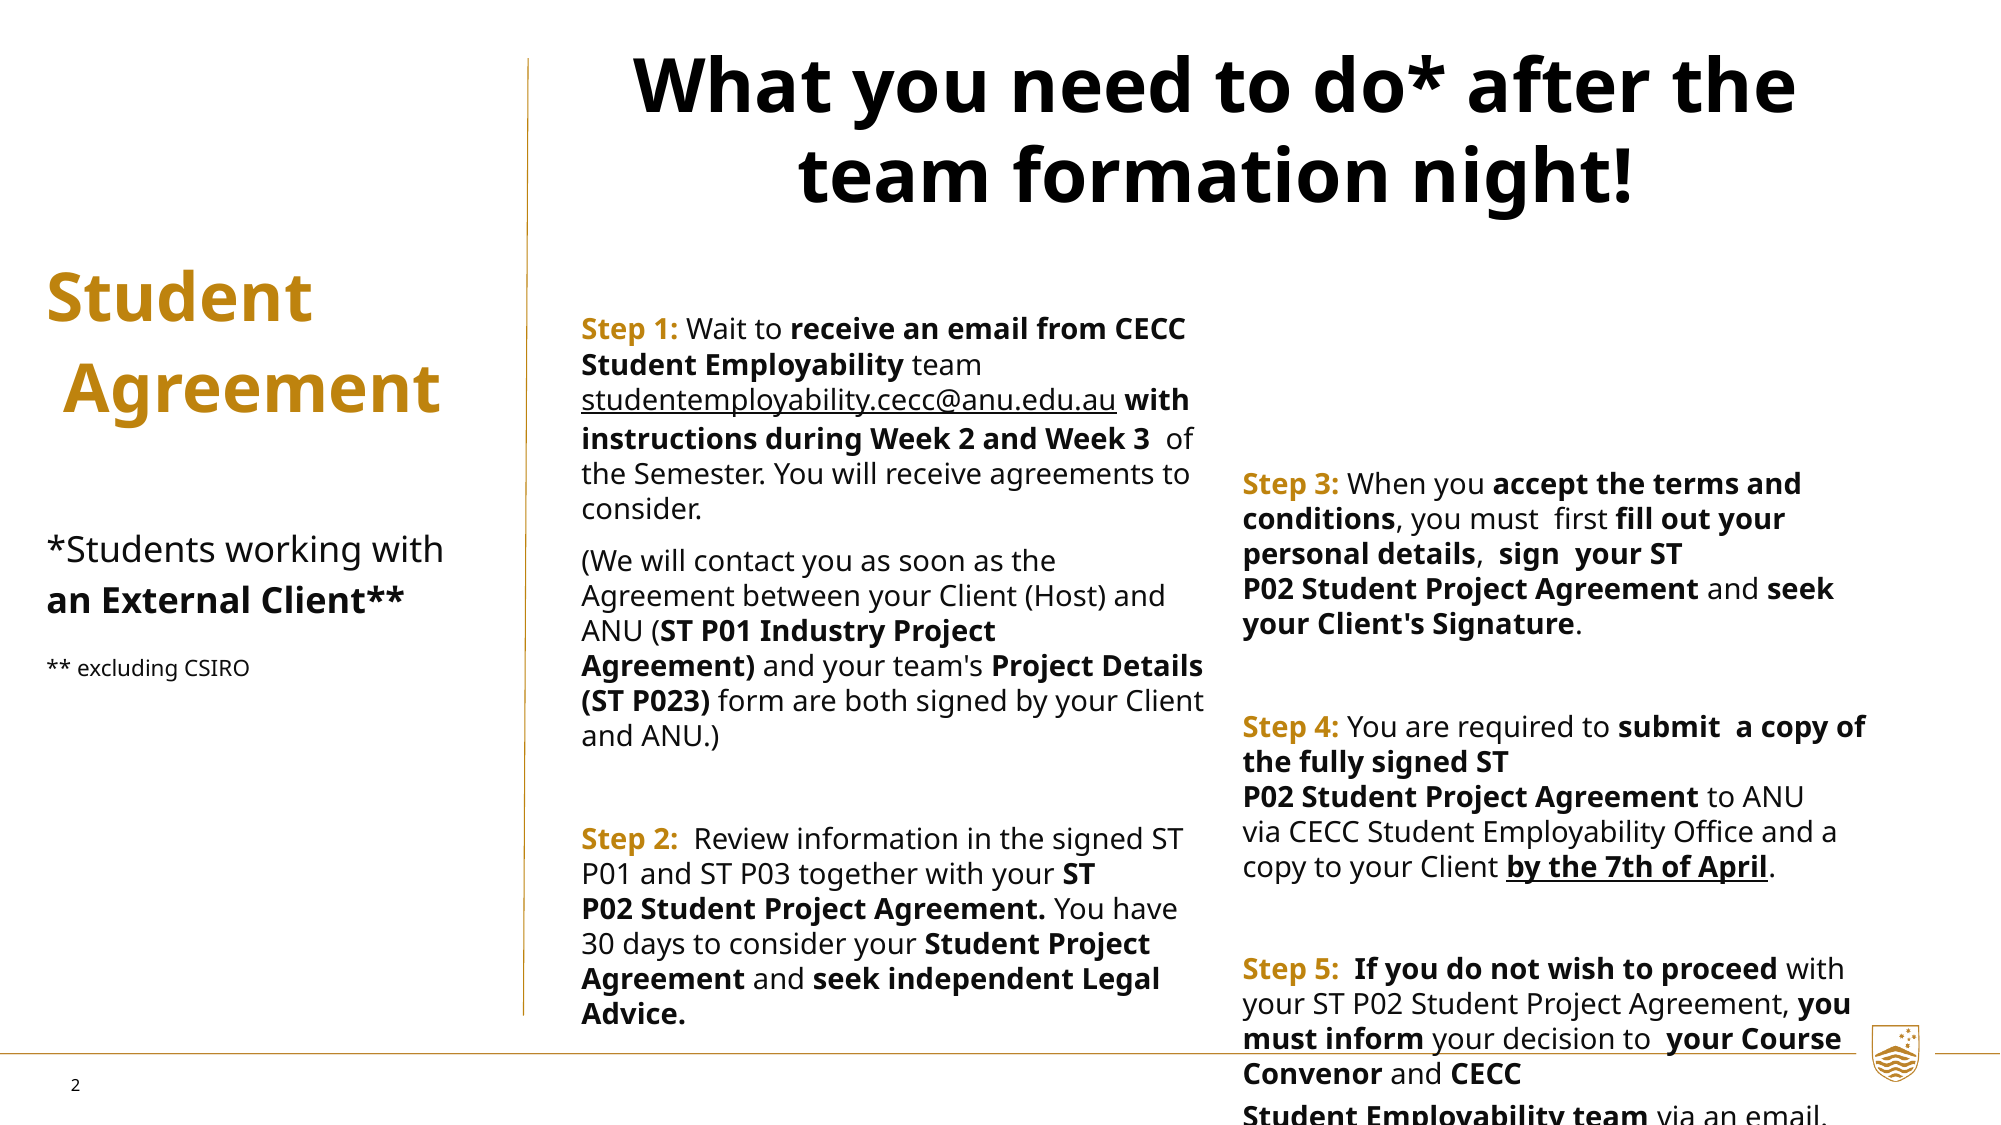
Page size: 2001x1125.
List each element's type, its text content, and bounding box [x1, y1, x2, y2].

picture [1874, 1025, 2000, 1082]
slide_number 2 [70, 1074, 150, 1099]
list Student Agreement *Students working with an External Client** ** excluding CSIRO [46, 269, 452, 731]
text_box What you need to do* after the team formation night! [530, 29, 1902, 225]
list Step 1: Wait to receive an email from CECC Student Employability team studentemployability.cecc@anu.edu.au with instructions during Week 2 and Week 3 of the Semester. You will receive agreements to consider. (We will contact you as soon as the Agreement between your Client (Host) and ANU (ST P01 Industry Project Agreement) and your team's Project Details (ST P023) form are both signed by your Client and ANU.) Step 2: Review information in the signed ST P01 and ST P03 together with your ST P02 Student Project Agreement. You have 30 days to consider your Student Project Agreement and seek independent Legal Advice. Step 3: When you accept the terms and conditions, you must first fill out your personal details, sign your ST P02 Student Project Agreement and seek your Client's Signature. Step 4: You are required to submit a copy of the fully signed ST P02 Student Project Agreement to ANU via CECC Student Employability Office and a copy to your Client by the 7th of April. Step 5: If you do not wish to proceed with your ST P02 Student Project Agreement, you must inform your decision to your Course Convenor and CECC Student Employability team via an email. [581, 310, 1874, 1125]
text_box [523, 58, 529, 1016]
picture [0, 1025, 581, 1082]
